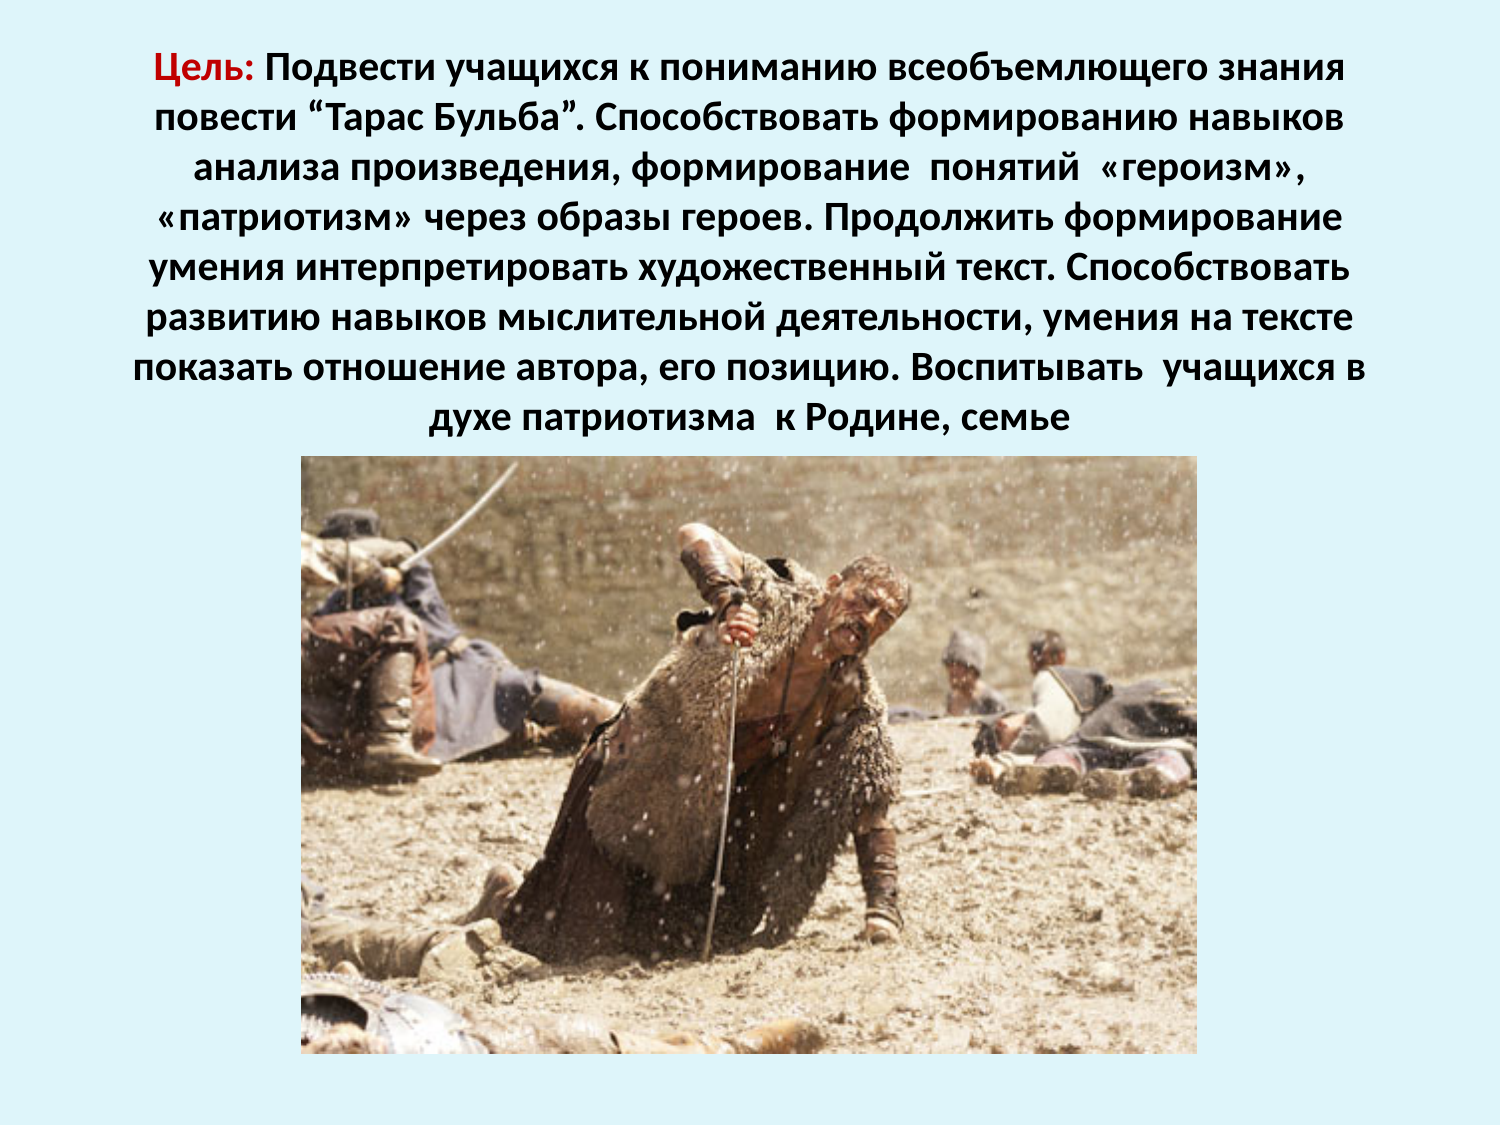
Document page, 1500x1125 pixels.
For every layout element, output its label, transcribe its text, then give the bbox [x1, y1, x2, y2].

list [300, 455, 1197, 1054]
title Цель: Подвести учащихся к пониманию всеобъемлющего знания повести “Тарас Бульба”. Способствовать формированию навыков анализа произведения, формирование понятий «героизм», «патриотизм» через образы героев. Продолжить формирование умения интерпретировать художественный текст. Способствовать развитию навыков мыслительной деятельности, умения на тексте показать отношение автора, его позицию. Воспитывать учащихся в духе патриотизма к Родине, семье [75, 45, 1425, 233]
